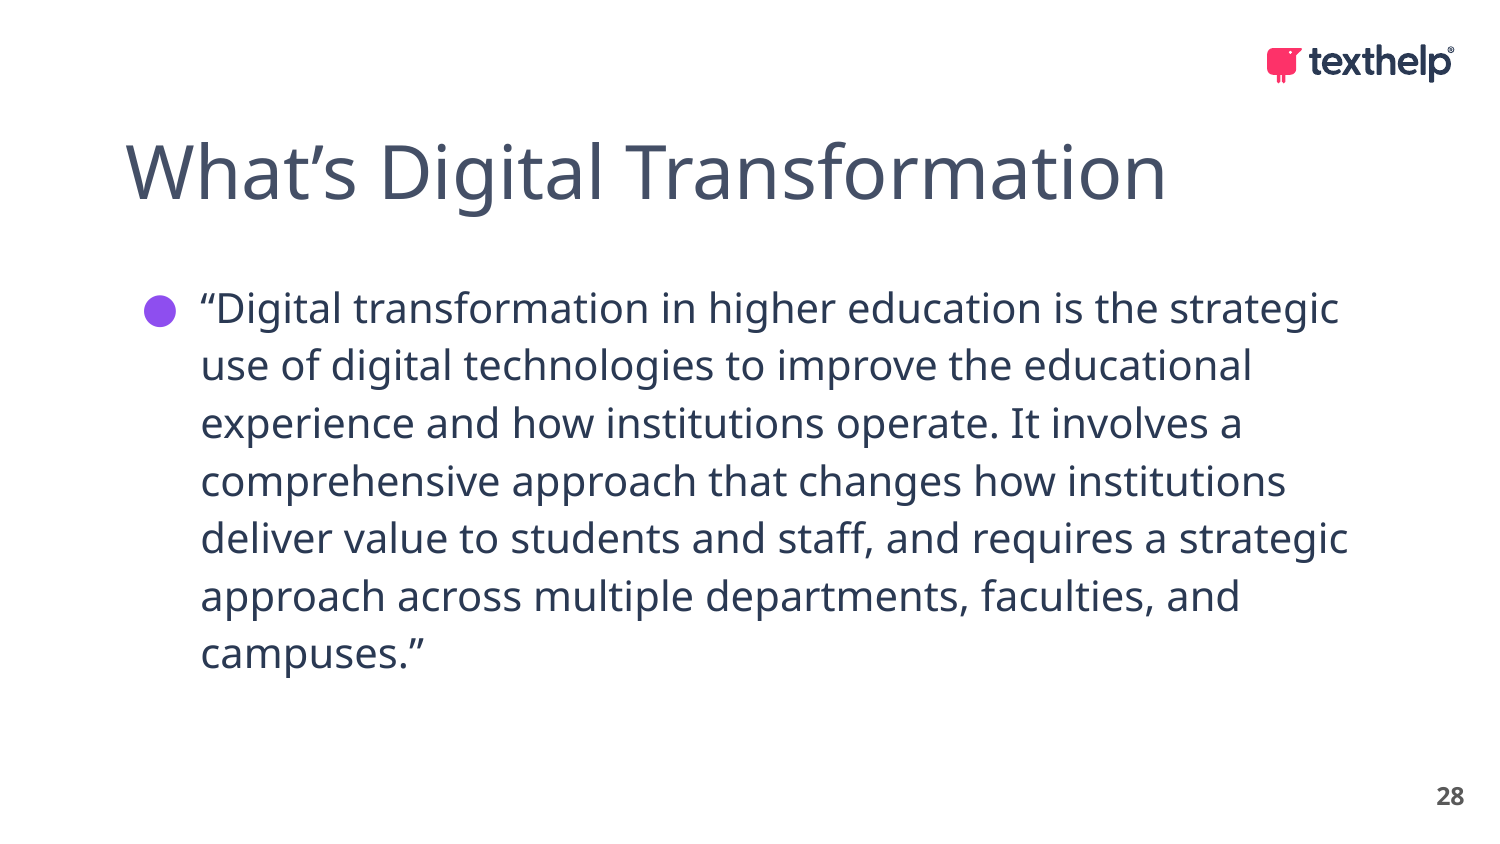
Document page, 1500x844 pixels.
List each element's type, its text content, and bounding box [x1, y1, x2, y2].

slide_number 28 [1389, 764, 1480, 830]
title What’s Digital Transformation [110, 104, 1390, 259]
text_box “Digital transformation in higher education is the strategic use of digital technologies to improve the educational experience and how institutions operate. It involves a comprehensive approach that changes how institutions deliver value to students and staff, and requires a strategic approach across multiple departments, faculties, and campuses.” [110, 259, 1390, 643]
